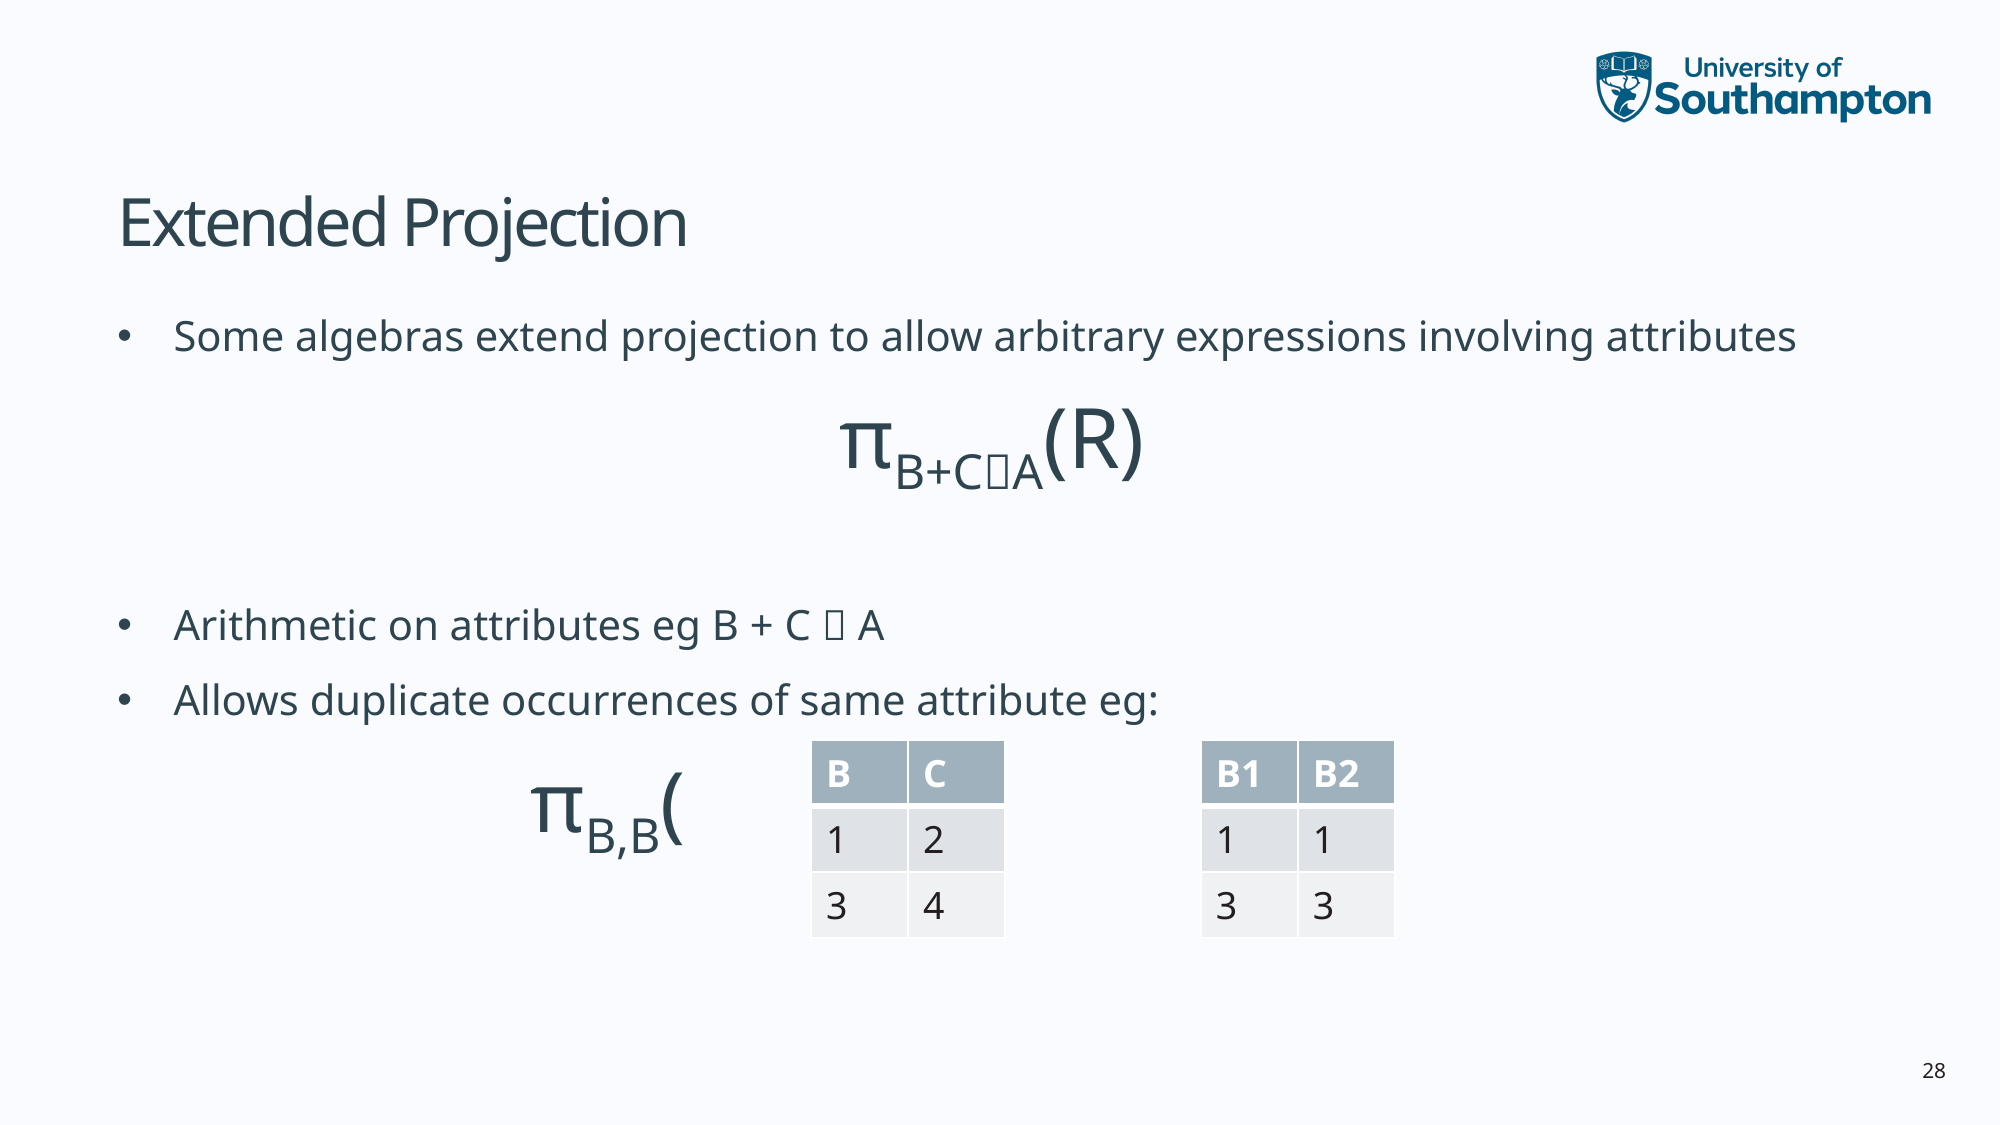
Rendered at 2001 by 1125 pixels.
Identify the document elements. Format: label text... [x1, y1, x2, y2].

table_header C [909, 741, 1004, 803]
table_header B [812, 741, 907, 803]
table_cell 3 [1202, 873, 1297, 937]
picture [1847, 97, 1857, 108]
title Extended Projection [102, 113, 1882, 268]
table_header B2 [1299, 741, 1394, 803]
list Some algebras extend projection to allow arbitrary expressions involving attributes πB+CA(R) Arithmetic on attributes eg B + C  A Allows duplicate occurrences of same attribute eg: πB,B( ) = [102, 302, 1882, 1024]
picture [1782, 97, 1791, 108]
picture [1600, 80, 1617, 111]
table_cell 1 [1299, 809, 1394, 871]
table_cell 3 [1299, 873, 1394, 937]
picture [1689, 97, 1698, 108]
picture [1527, 0, 2000, 220]
table_cell 1 [1202, 809, 1297, 871]
table_header B1 [1202, 741, 1297, 803]
table_cell 3 [812, 873, 907, 937]
picture [1758, 97, 1766, 113]
picture [1607, 76, 1624, 88]
picture [1626, 78, 1648, 111]
picture [1626, 76, 1636, 88]
table_cell 4 [909, 873, 1004, 937]
table_cell 1 [812, 809, 907, 871]
picture [1808, 97, 1815, 113]
picture [1730, 97, 1736, 113]
table_cell 2 [909, 809, 1004, 871]
picture [1823, 97, 1830, 113]
